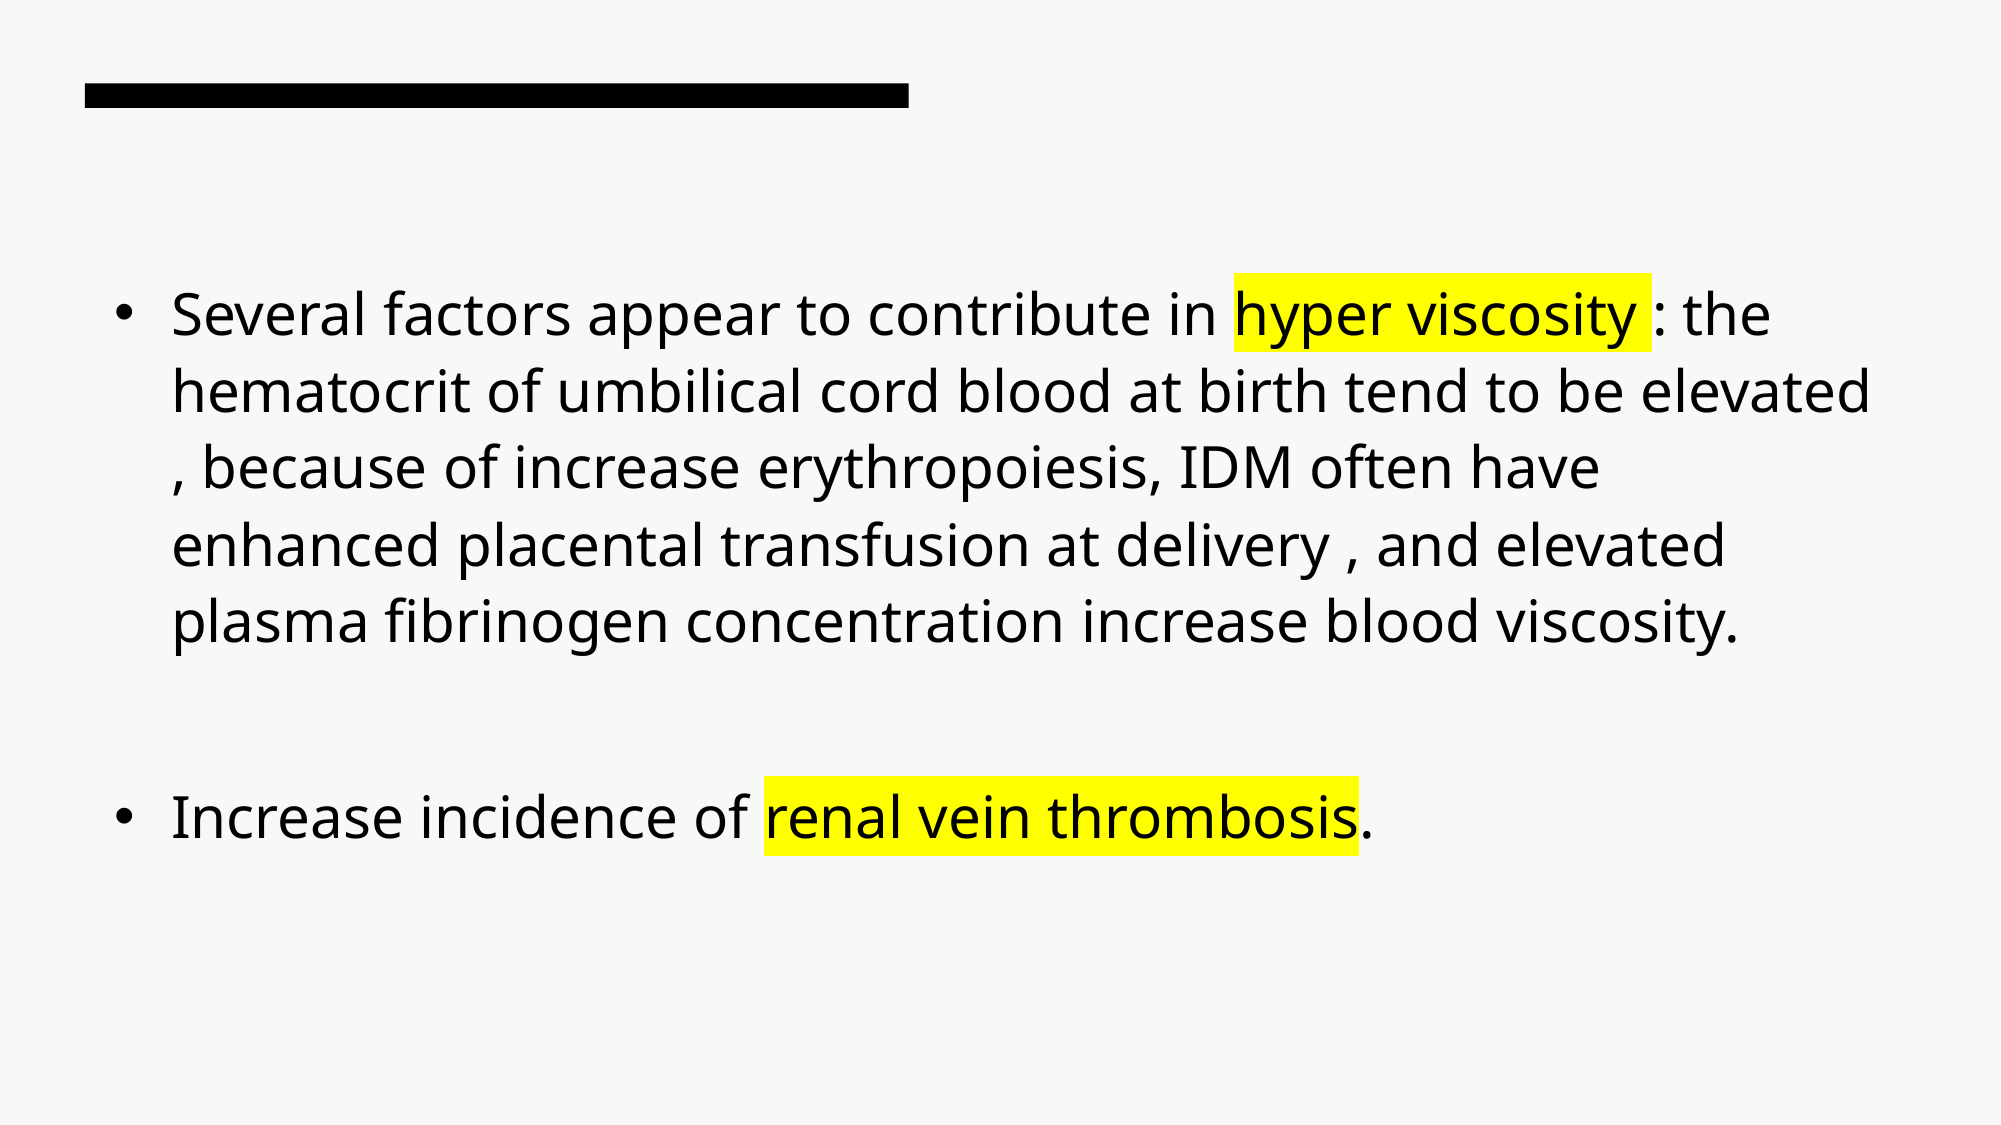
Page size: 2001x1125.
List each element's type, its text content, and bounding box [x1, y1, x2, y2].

text_box Several factors appear to contribute in hyper viscosity : the hematocrit of umbilical cord blood at birth tend to be elevated , because of increase erythropoiesis, IDM often have enhanced placental transfusion at delivery , and elevated plasma fibrinogen concentration increase blood viscosity. Increase incidence of renal vein thrombosis. [99, 262, 1900, 1005]
